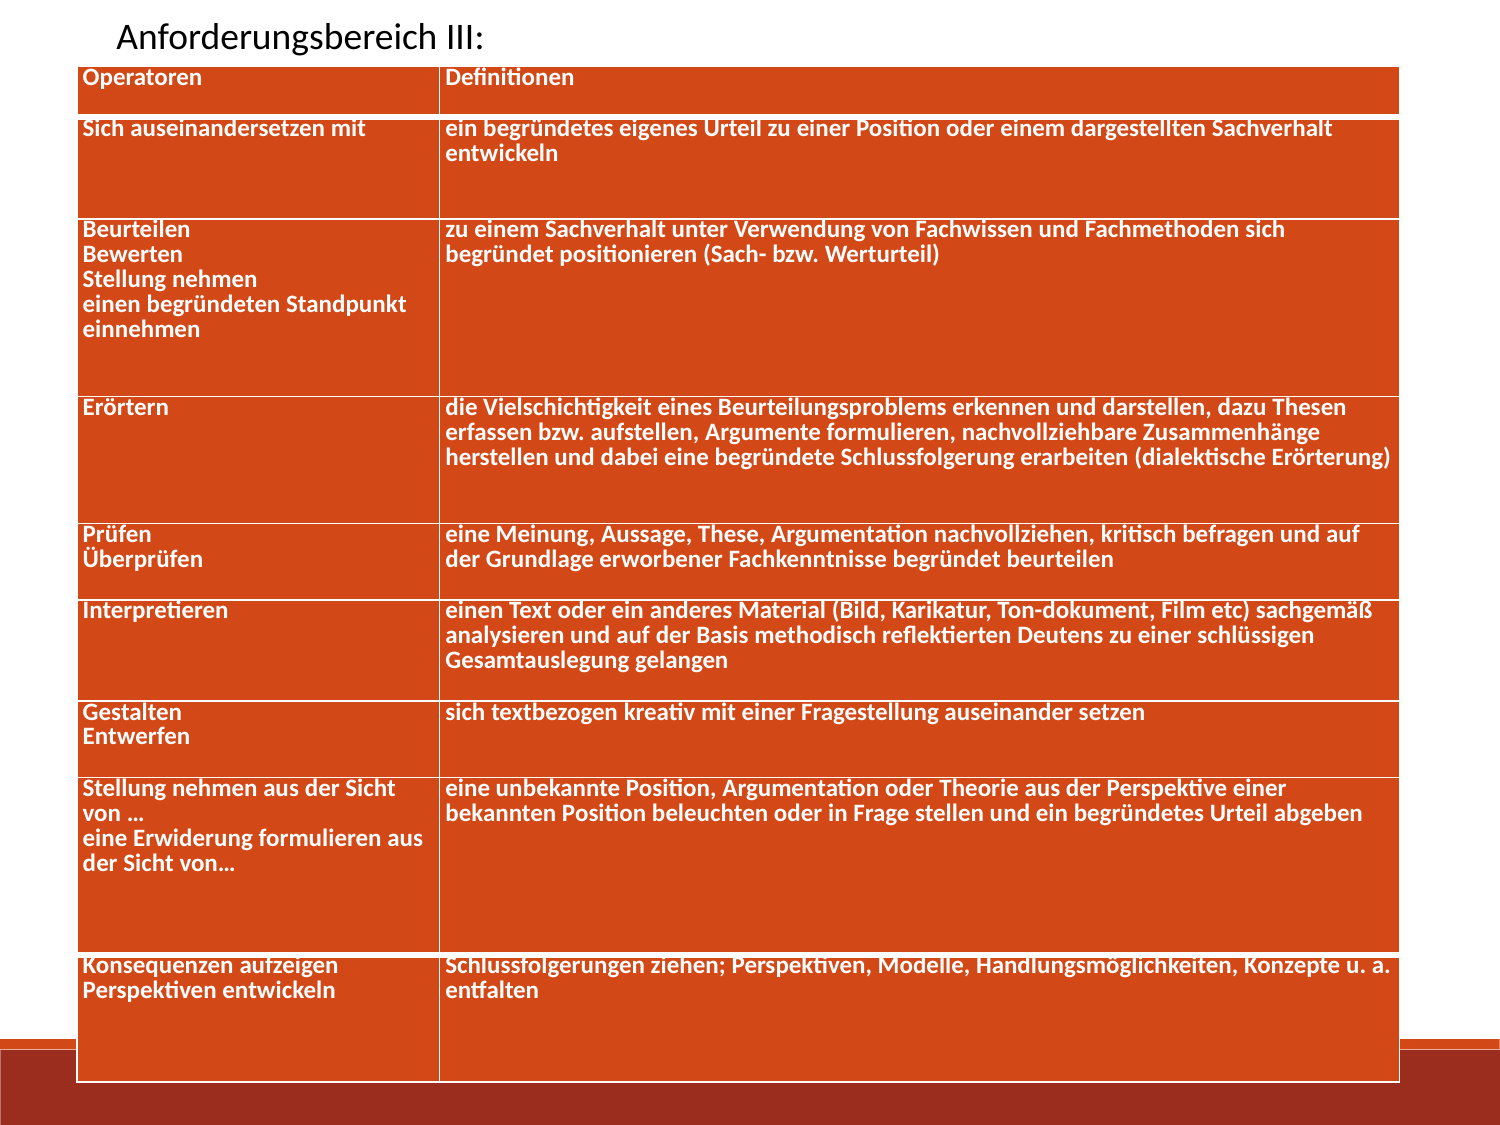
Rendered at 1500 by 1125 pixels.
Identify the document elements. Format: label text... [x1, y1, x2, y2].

table_cell ein begründetes eigenes Urteil zu einer Position oder einem dargestellten Sachverhalt entwickeln [440, 120, 1399, 218]
table_cell einen Text oder ein anderes Material (Bild, Karikatur, Ton-dokument, Film etc) sachgemäß analysieren und auf der Basis methodisch reflektierten Deutens zu einer schlüssigen Gesamtauslegung gelangen [440, 601, 1399, 700]
table_cell eine unbekannte Position, Argumentation oder Theorie aus der Perspektive einer bekannten Position beleuchten oder in Frage stellen und ein begründetes Urteil abgeben [440, 778, 1399, 952]
table_cell zu einem Sachverhalt unter Verwendung von Fachwissen und Fachmethoden sich begründet positionieren (Sach- bzw. Werturteil) [440, 220, 1399, 396]
table_header Operatoren [78, 67, 439, 114]
text_box Anforderungsbereich III: [101, 4, 500, 64]
table_cell eine Meinung, Aussage, These, Argumentation nachvollziehen, kritisch befragen und auf der Grundlage erworbener Fachkenntnisse begründet beurteilen [440, 524, 1399, 599]
table_header Definitionen [440, 67, 1399, 114]
table_cell Prüfen Überprüfen [78, 524, 439, 599]
table_cell Gestalten Entwerfen [78, 702, 439, 777]
table_cell Stellung nehmen aus der Sicht von … eine Erwiderung formulieren aus der Sicht von… [78, 778, 439, 952]
table_cell die Vielschichtigkeit eines Beurteilungsproblems erkennen und darstellen, dazu Thesen erfassen bzw. aufstellen, Argumente formulieren, nachvollziehbare Zusammenhänge herstellen und dabei eine begründete Schlussfolgerung erarbeiten (dialektische Erörterung) [440, 397, 1399, 523]
table_cell Erörtern [78, 397, 439, 523]
table_cell Beurteilen Bewerten Stellung nehmen einen begründeten Standpunkt einnehmen [78, 220, 439, 396]
table_cell Interpretieren [78, 601, 439, 700]
table_cell sich textbezogen kreativ mit einer Fragestellung auseinander setzen [440, 702, 1399, 777]
table_cell Schlussfolgerungen ziehen; Perspektiven, Modelle, Handlungsmöglichkeiten, Konzepte u. a. entfalten [440, 958, 1399, 1081]
table_cell Sich auseinandersetzen mit [78, 120, 439, 218]
table_cell Konsequenzen aufzeigen Perspektiven entwickeln [78, 958, 439, 1081]
